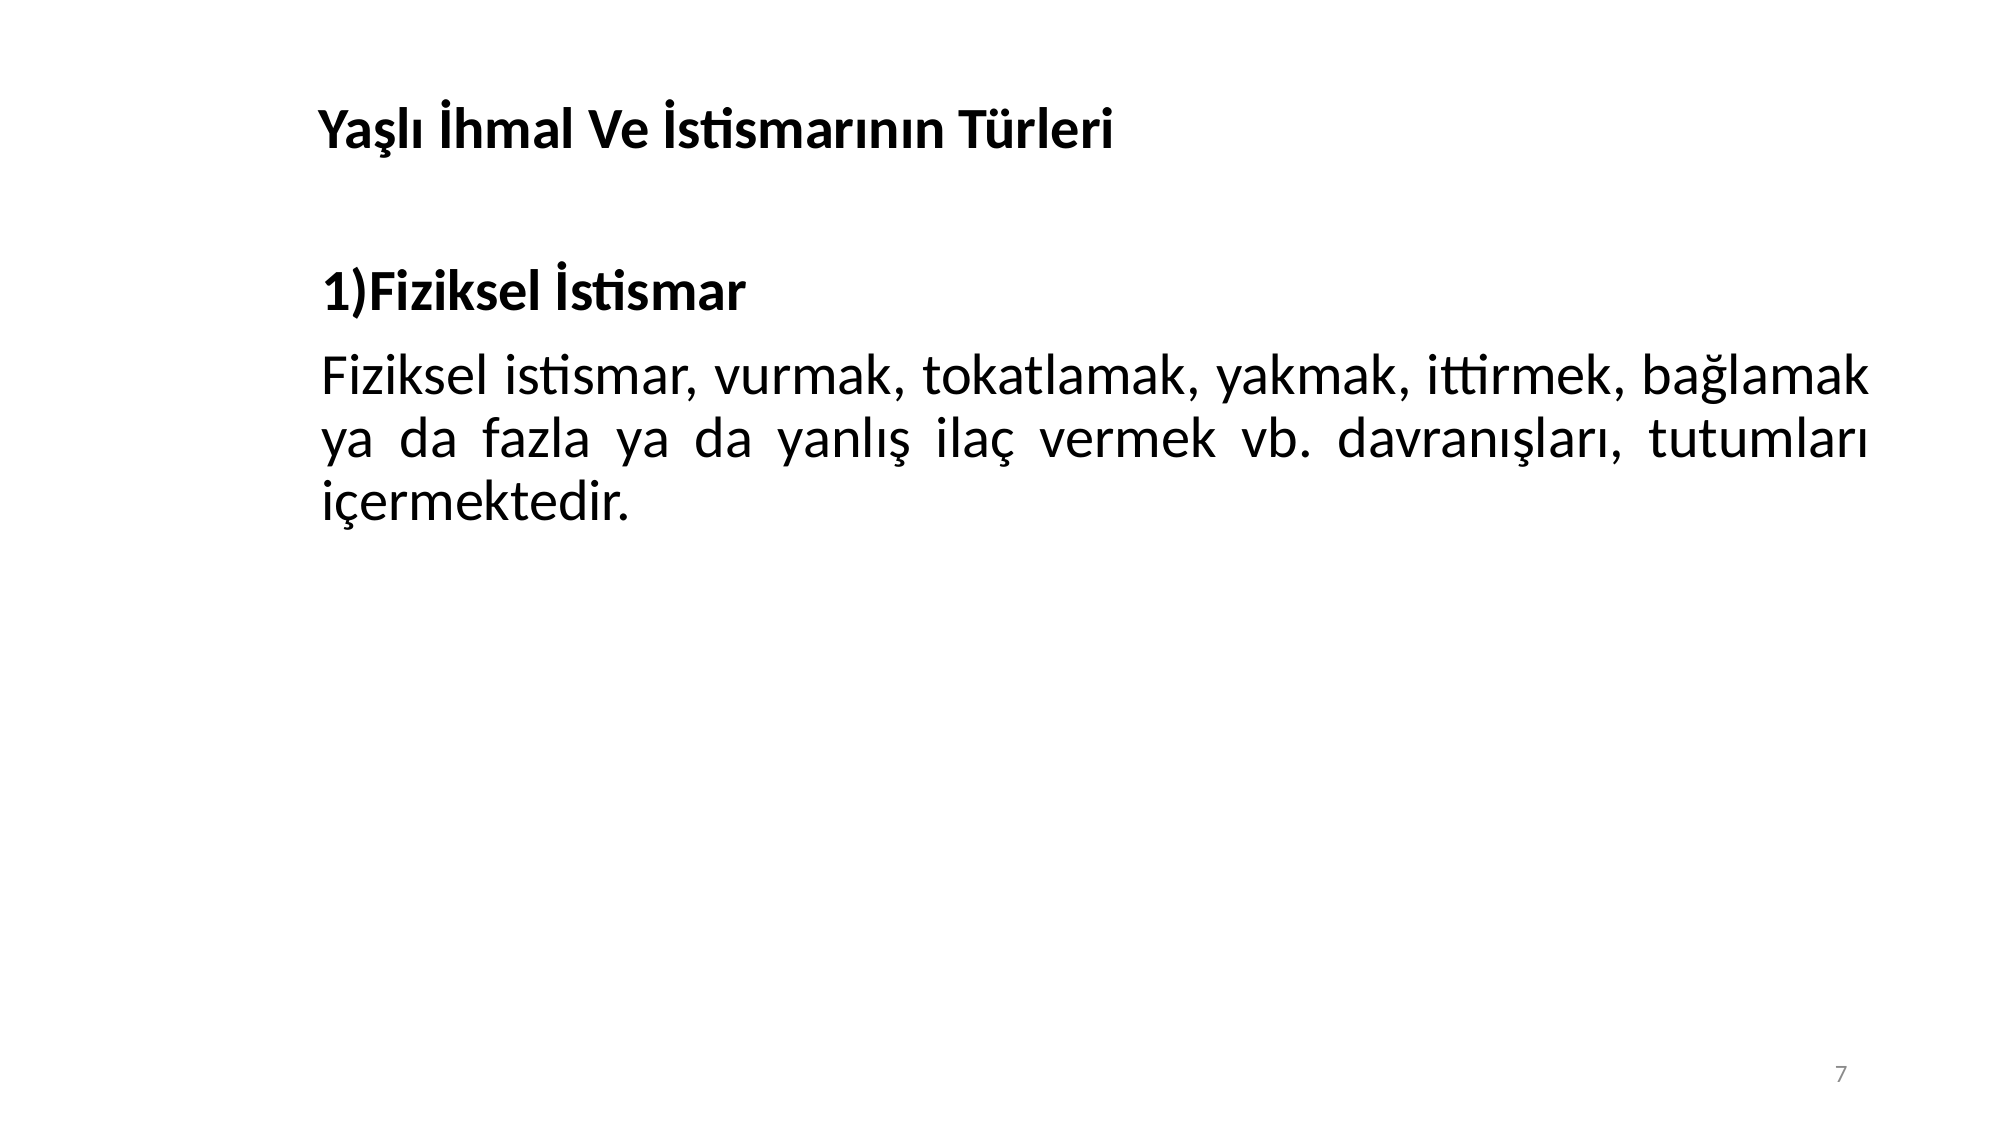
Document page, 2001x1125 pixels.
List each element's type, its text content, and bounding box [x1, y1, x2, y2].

slide_number 7 [1412, 1042, 1863, 1103]
title Yaşlı İhmal Ve İstismarının Türleri [303, 76, 1913, 183]
list 1)Fiziksel İstismar Fiziksel istismar, vurmak, tokatlamak, yakmak, ittirmek, bağlamak ya da fazla ya da yanlış ilaç vermek vb. davranışları, tutumları içermektedir. [291, 182, 1886, 1035]
